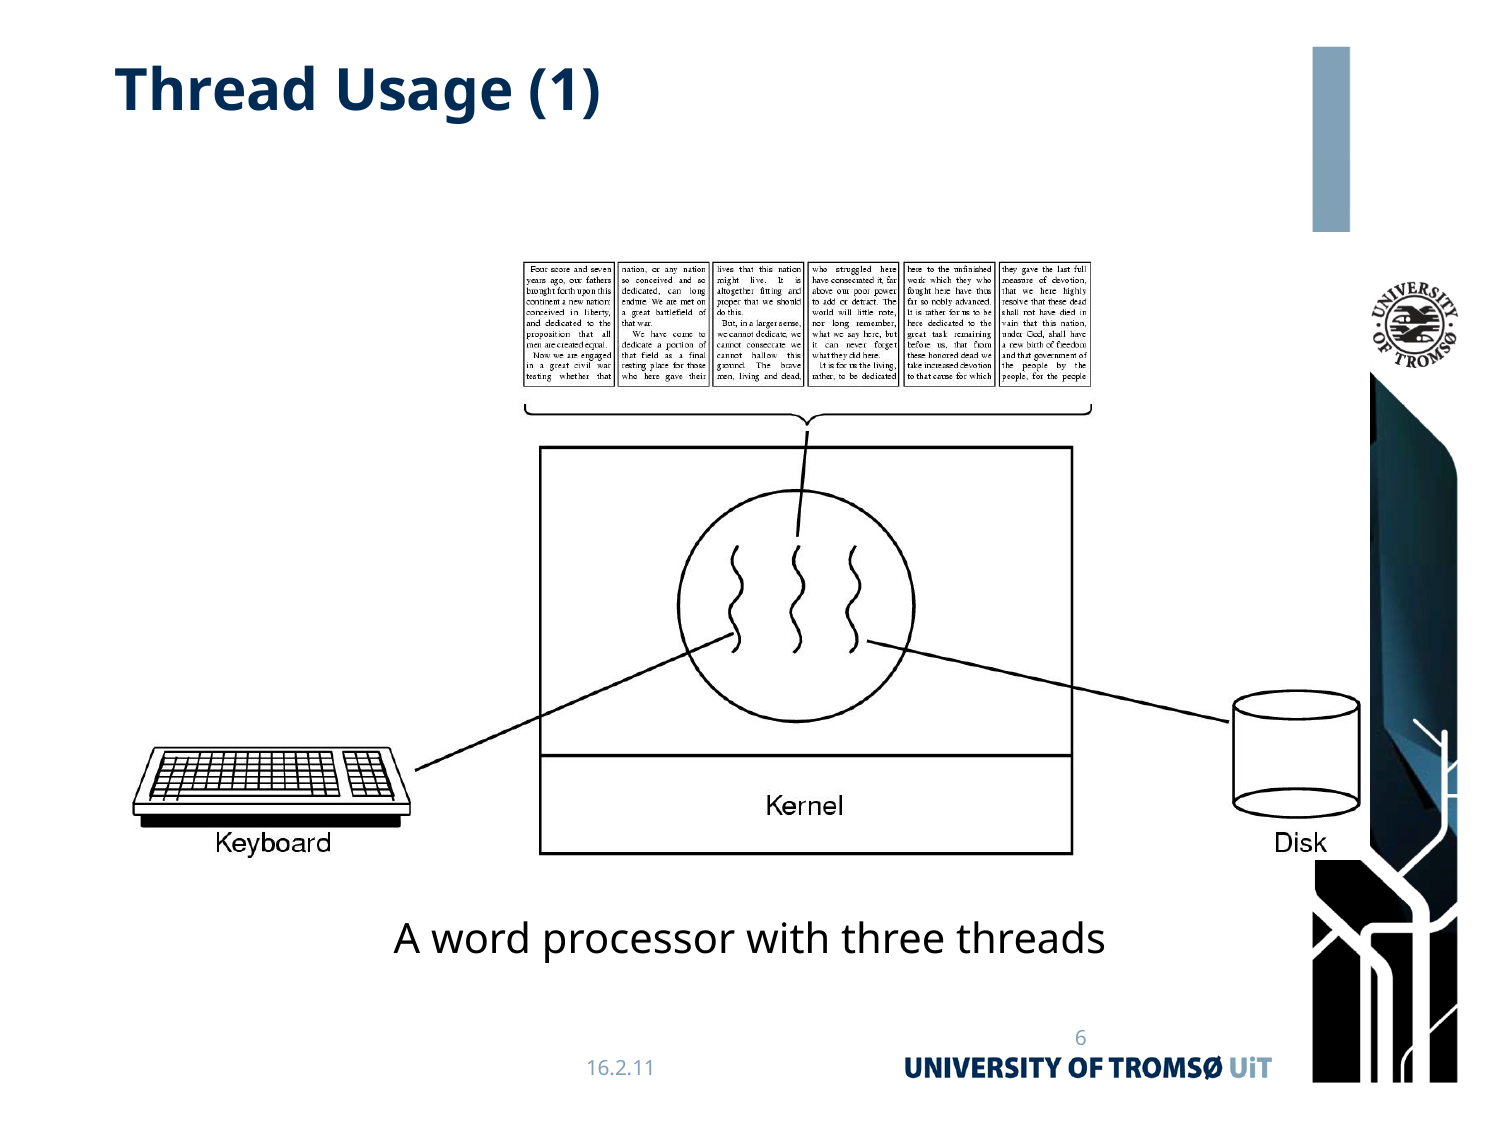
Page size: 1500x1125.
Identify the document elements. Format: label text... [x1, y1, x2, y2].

list A word processor with three threads [112, 910, 1388, 1000]
picture [902, 1054, 1074, 1080]
title Thread Usage (1) [99, 45, 1273, 233]
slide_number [478, 1054, 764, 1099]
slide_number 6 [1074, 1024, 1388, 1101]
picture [121, 46, 1500, 1125]
